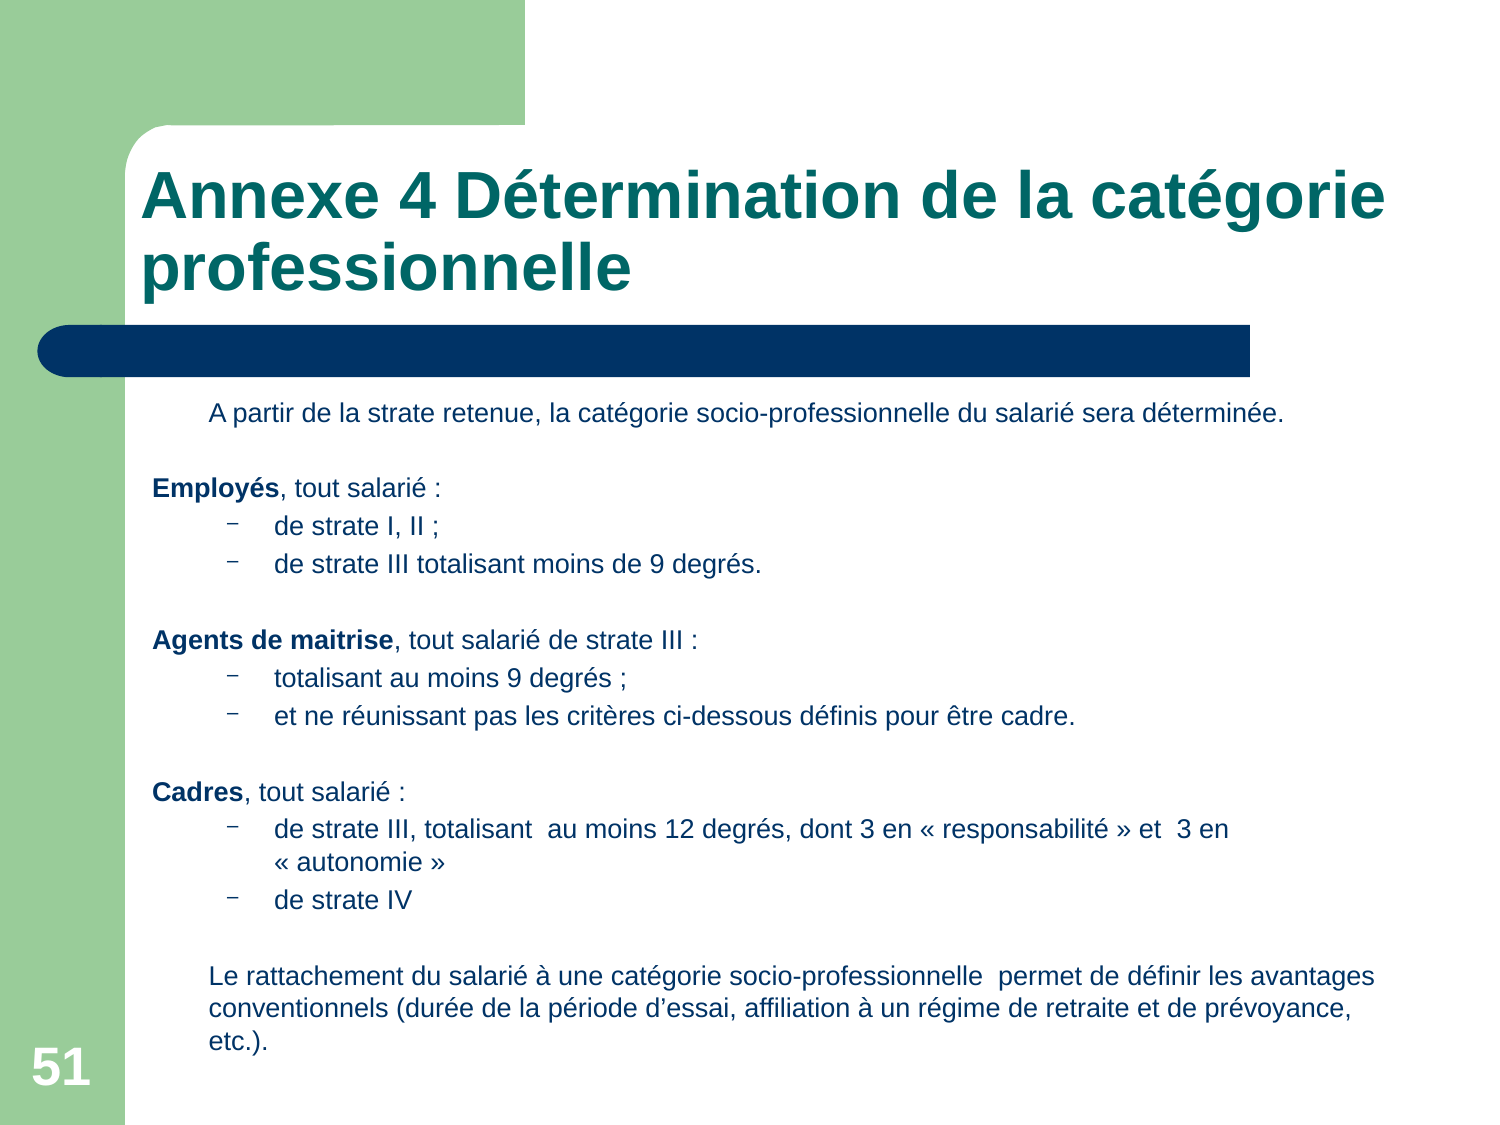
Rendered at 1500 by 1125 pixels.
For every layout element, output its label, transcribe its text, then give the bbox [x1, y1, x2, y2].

slide_number 51 [13, 1023, 111, 1105]
title Annexe 4 Détermination de la catégorie professionnelle [124, 124, 1426, 313]
text_box A partir de la strate retenue, la catégorie socio-professionnelle du salarié sera déterminée. Employés, tout salarié : de strate I, II ; de strate III totalisant moins de 9 degrés. Agents de maitrise, tout salarié de strate III : totalisant au moins 9 degrés ; et ne réunissant pas les critères ci-dessous définis pour être cadre. Cadres, tout salarié : de strate III, totalisant au moins 12 degrés, dont 3 en « responsabilité » et 3 en « autonomie » de strate IV Le rattachement du salarié à une catégorie socio-professionnelle permet de définir les avantages conventionnels (durée de la période d’essai, affiliation à un régime de retraite et de prévoyance, etc.). [137, 387, 1400, 999]
